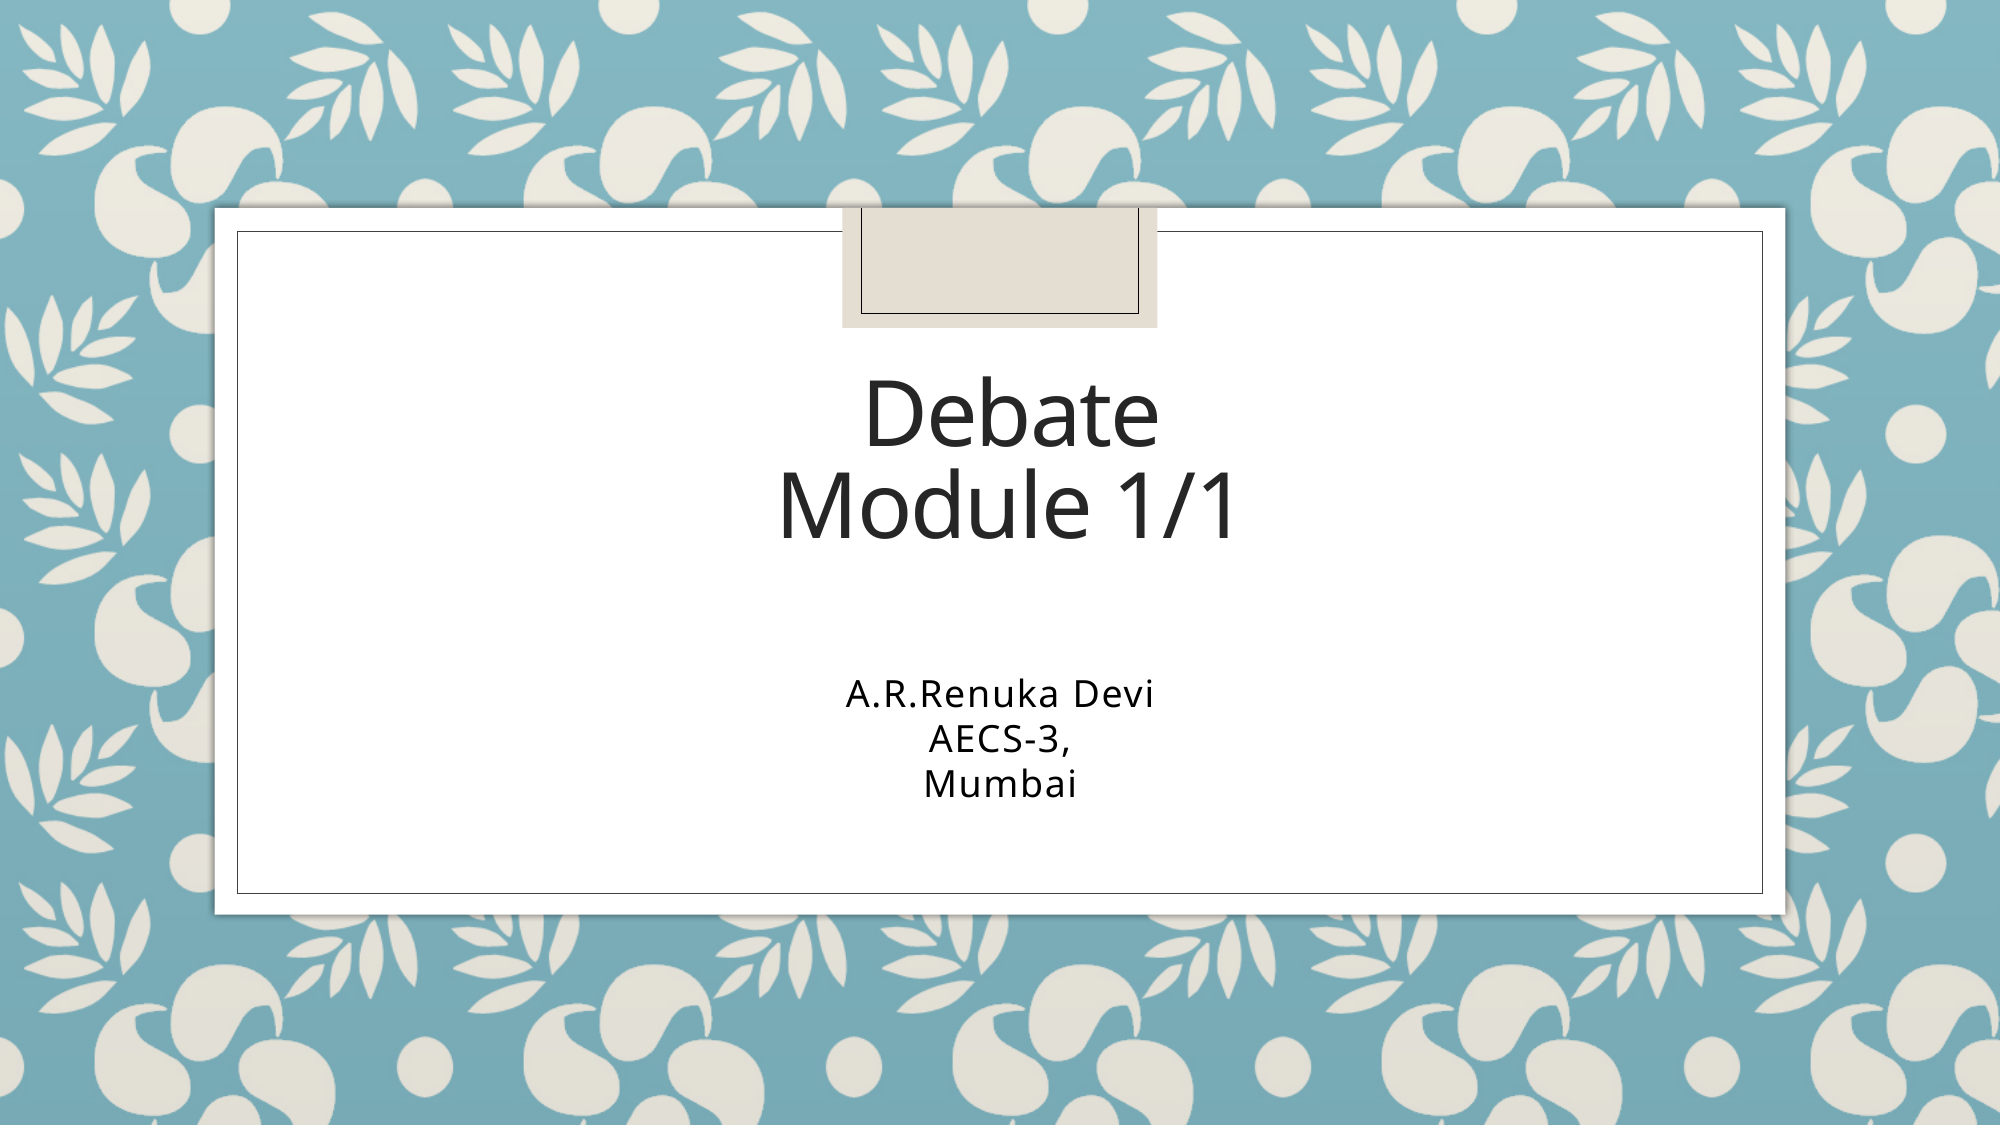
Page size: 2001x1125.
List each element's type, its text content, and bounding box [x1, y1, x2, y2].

title Debate Module 1/1 [415, 281, 1608, 649]
subtitle A.R.Renuka Devi AECS-3, Mumbai [256, 662, 1745, 843]
